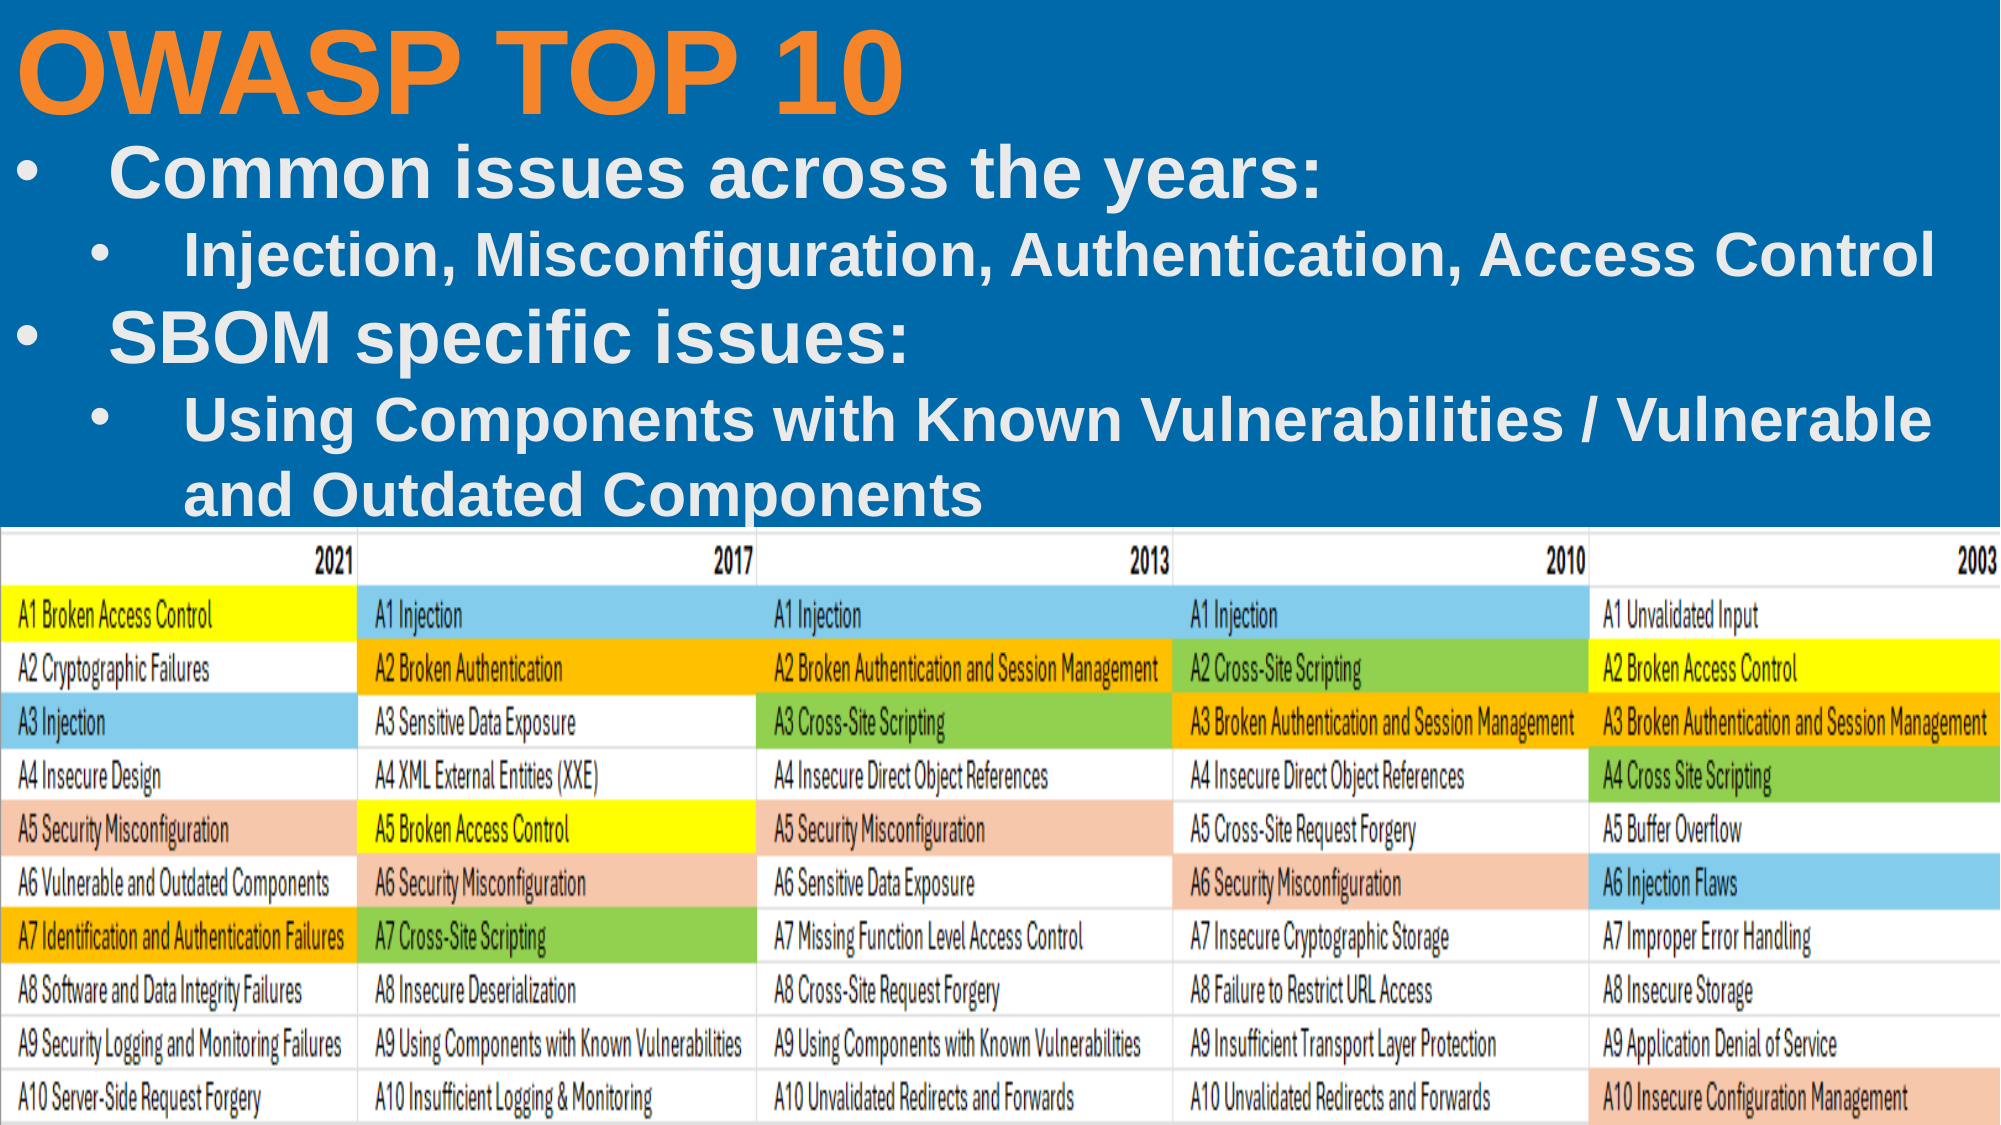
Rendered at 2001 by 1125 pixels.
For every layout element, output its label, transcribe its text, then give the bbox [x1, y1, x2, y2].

picture [0, 527, 2000, 1125]
text_box Common issues across the years: Injection, Misconfiguration, Authentication, Access Control SBOM specific issues: Using Components with Known Vulnerabilities / Vulnerable and Outdated Components [0, 116, 2000, 525]
text_box OWASP TOP 10 [0, 2, 2000, 116]
